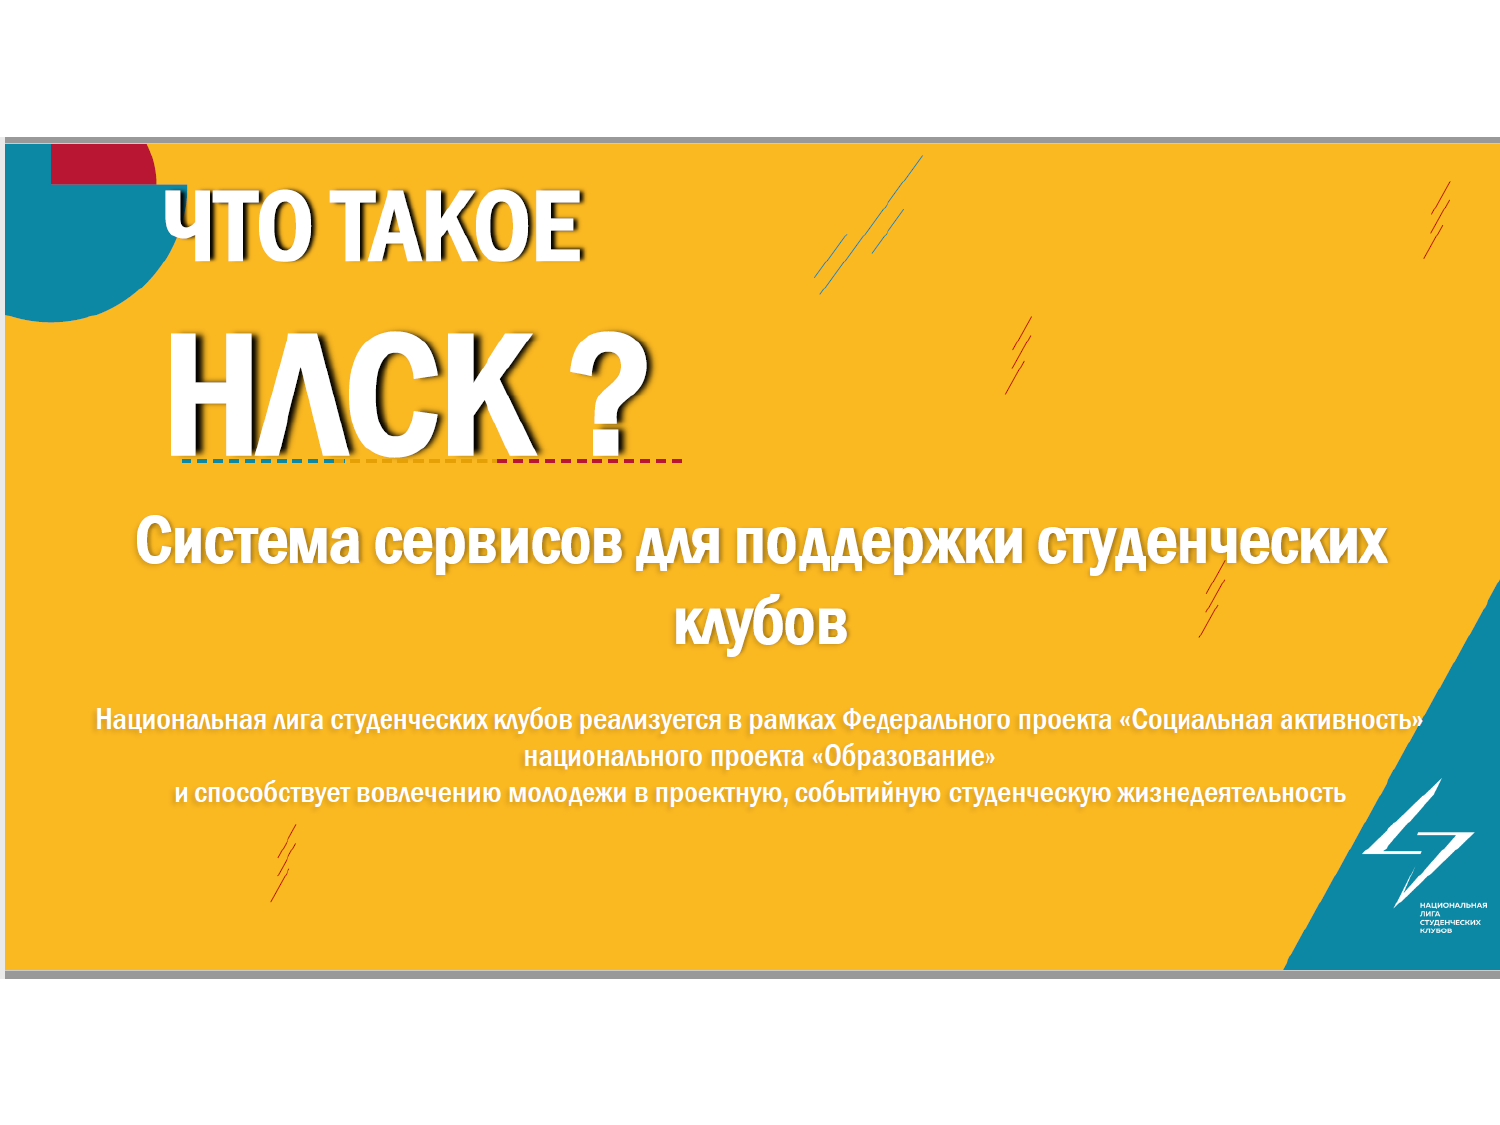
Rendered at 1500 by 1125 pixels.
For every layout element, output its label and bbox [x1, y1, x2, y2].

picture [0, 136, 1500, 980]
